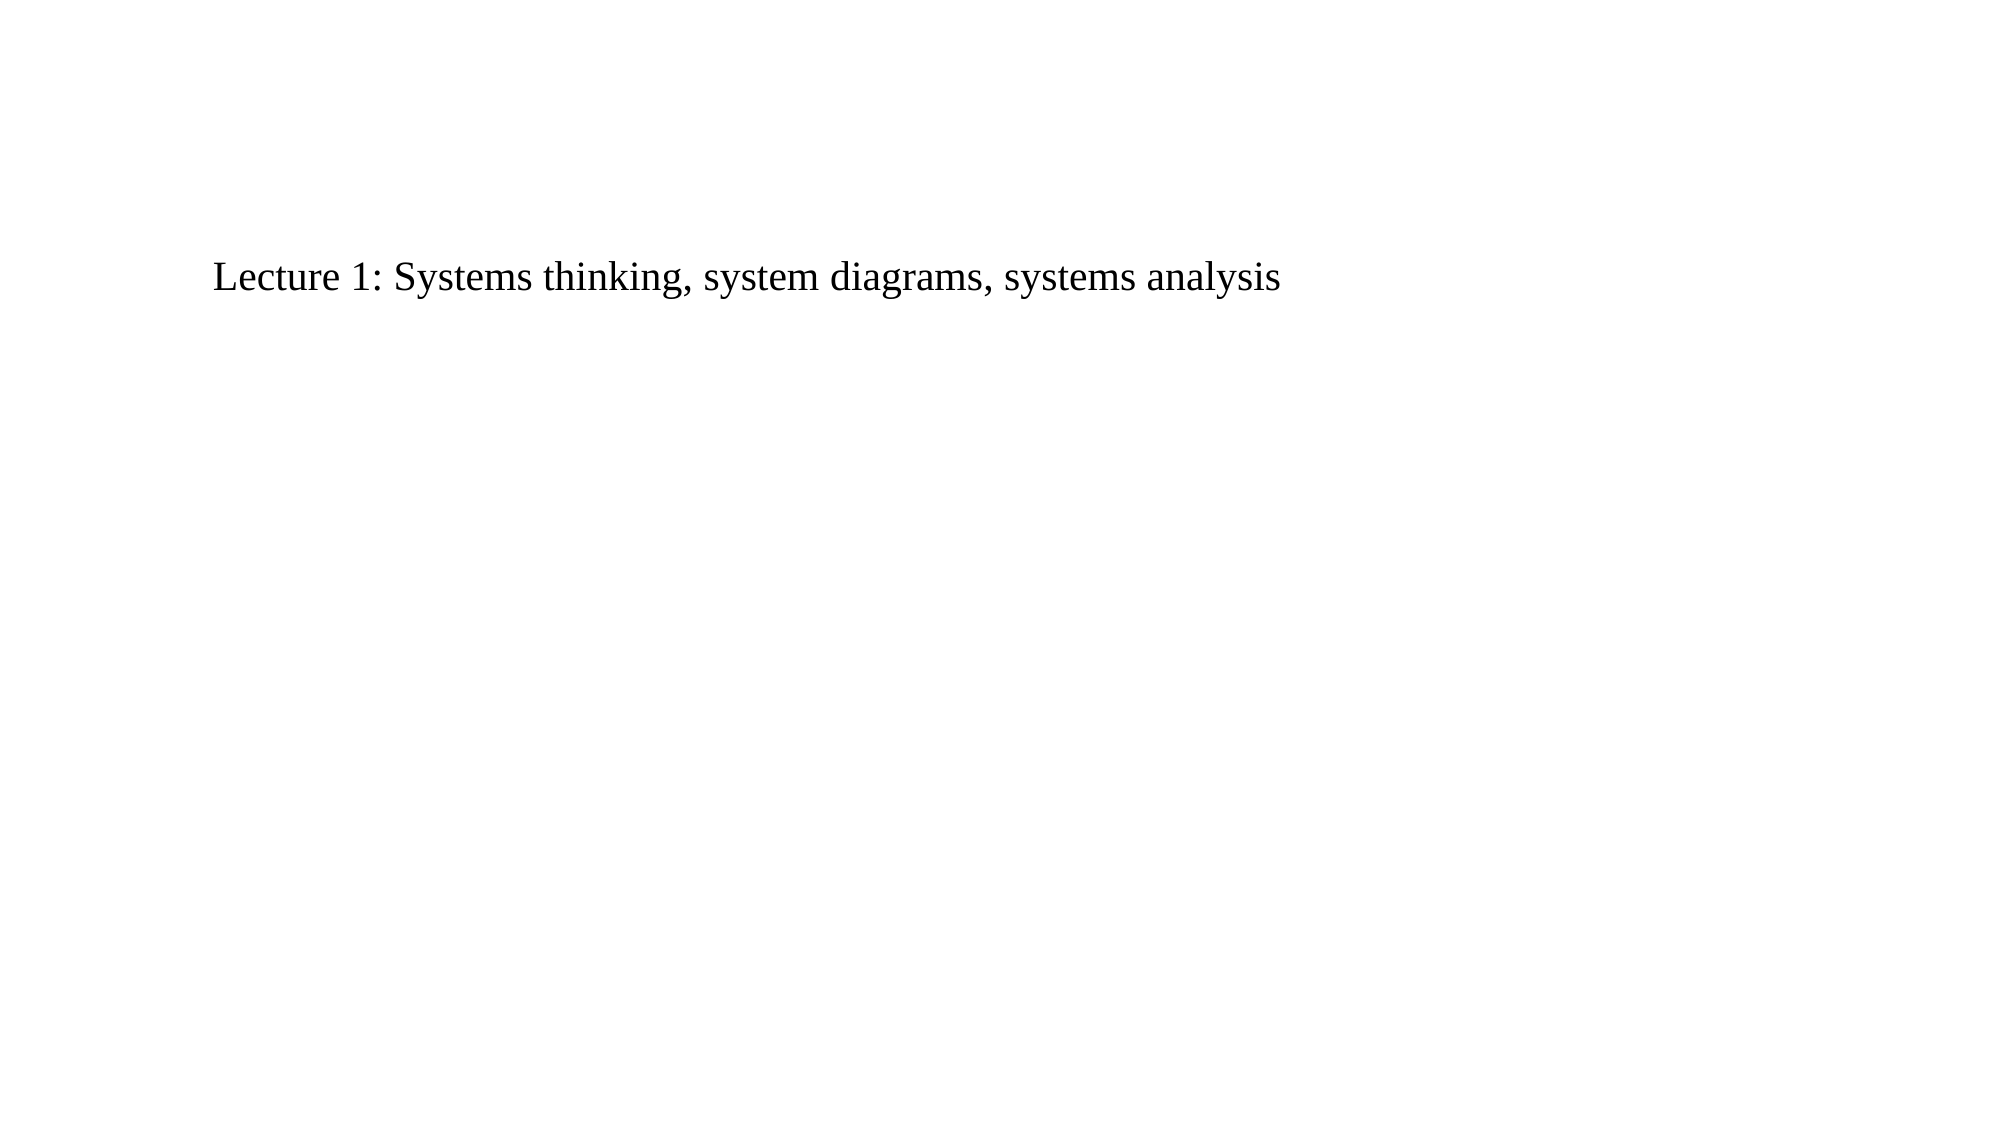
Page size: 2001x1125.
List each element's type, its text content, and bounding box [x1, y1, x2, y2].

text_box Lecture 1: Systems thinking, system diagrams, systems analysis [198, 233, 1895, 307]
